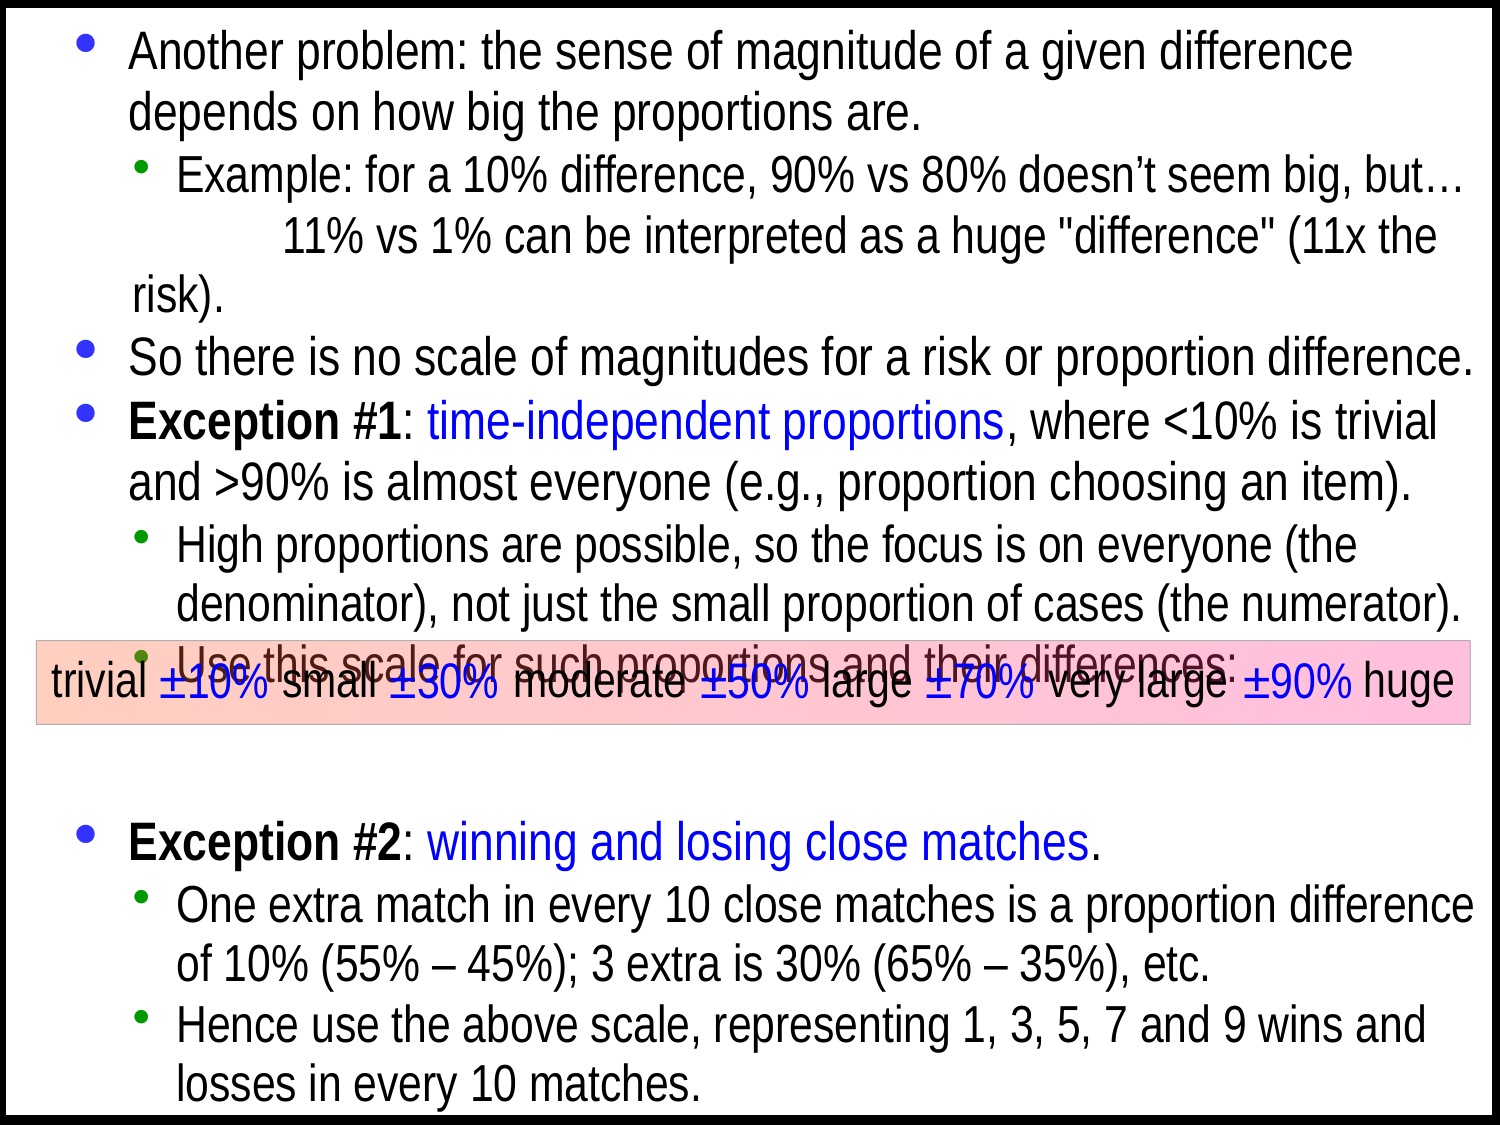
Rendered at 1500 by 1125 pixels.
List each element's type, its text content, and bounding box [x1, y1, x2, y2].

list Another problem: the sense of magnitude of a given difference depends on how big the proportions are. Example: for a 10% difference, 90% vs 80% doesn’t seem big, but… 11% vs 1% can be interpreted as a huge "difference" (11x the risk). So there is no scale of magnitudes for a risk or proportion difference. Exception #1: time-independent proportions, where <10% is trivial and >90% is almost everyone (e.g., proportion choosing an item). High proportions are possible, so the focus is on everyone (the denominator), not just the small proportion of cases (the numerator). Use this scale for such proportions and their differences: Exception #2: winning and losing close matches. One extra match in every 10 close matches is a proportion difference of 10% (55% – 45%); 3 extra is 30% (65% – 35%), etc. Hence use the above scale, representing 1, 3, 5, 7 and 9 wins and losses in every 10 matches. Analyze these proportion differences via a special transformation. [4, 6, 1494, 1116]
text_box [35, 639, 1471, 725]
